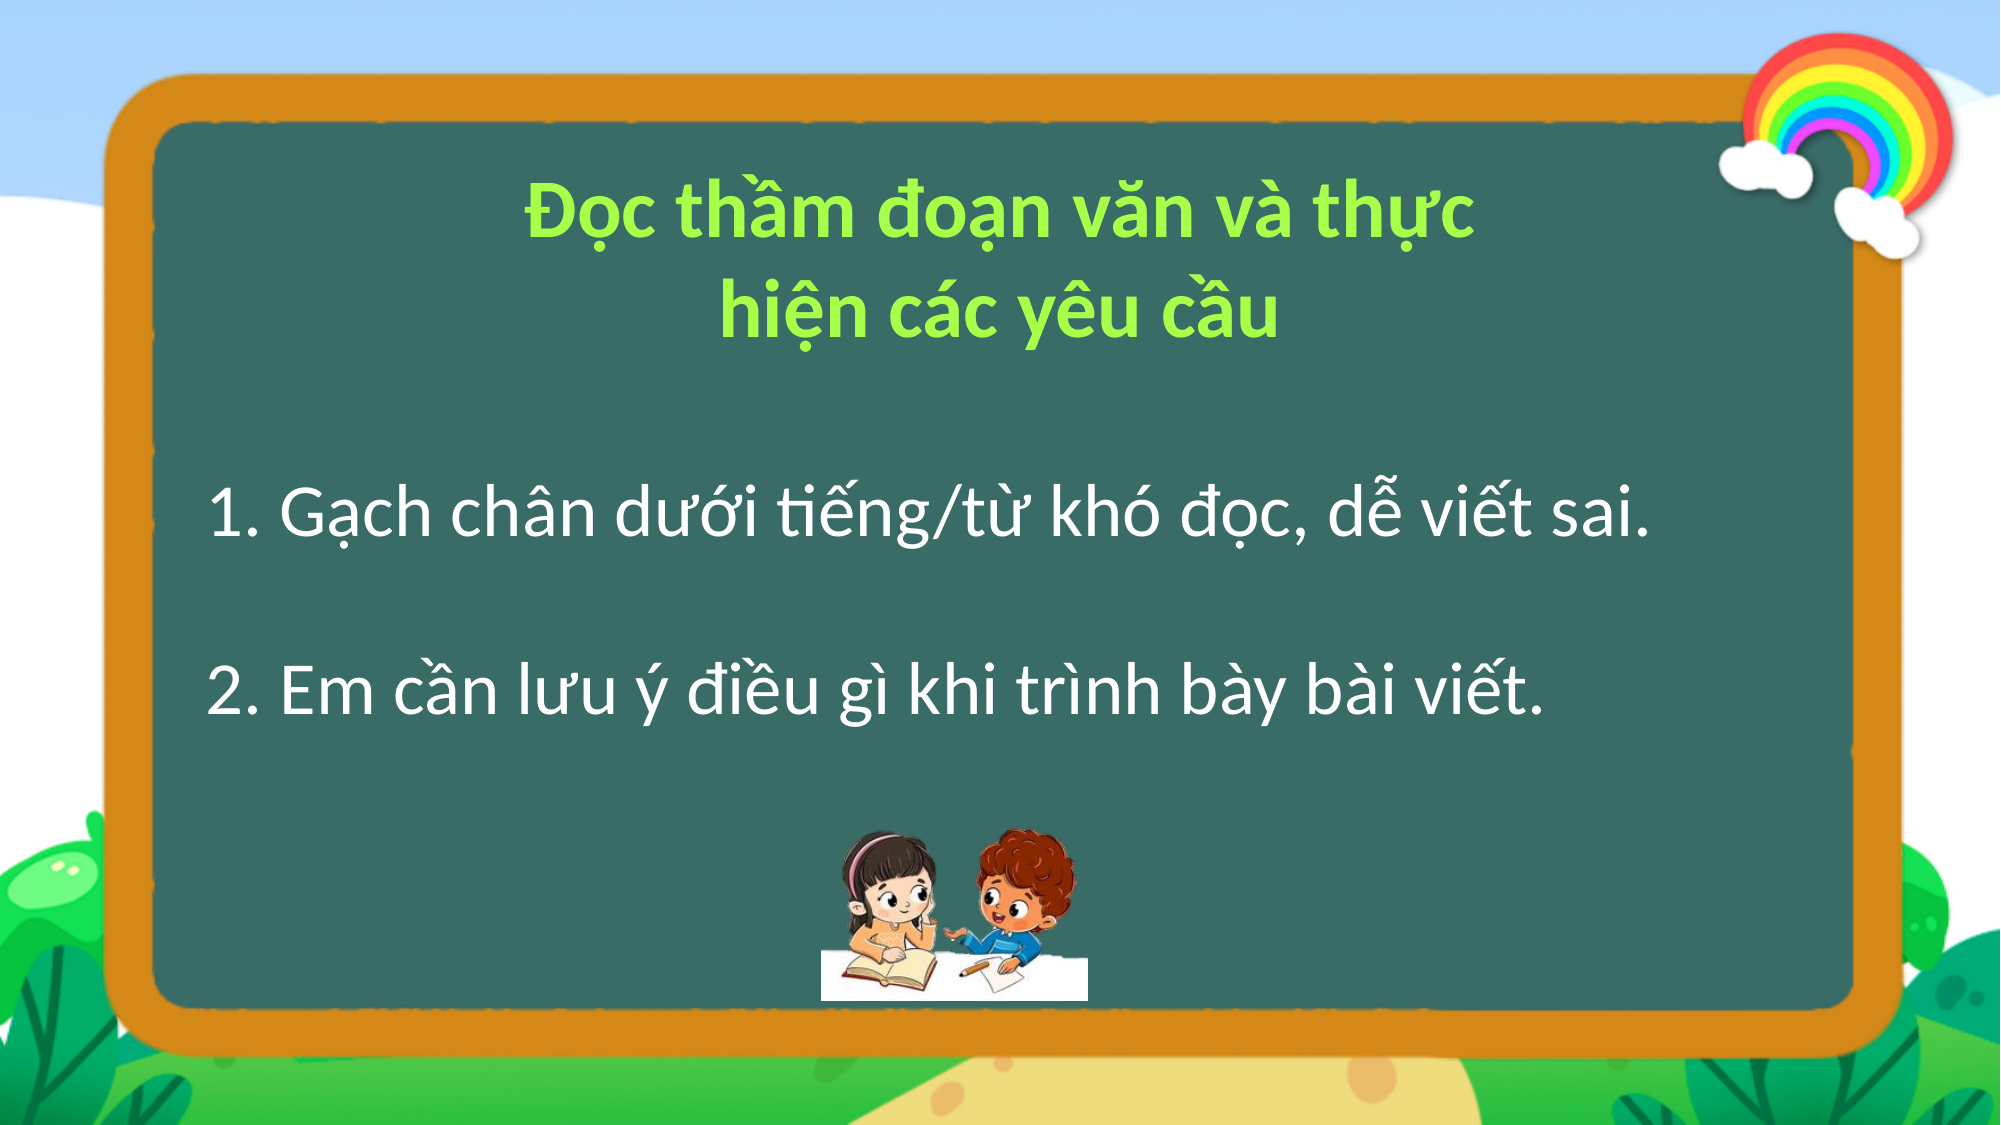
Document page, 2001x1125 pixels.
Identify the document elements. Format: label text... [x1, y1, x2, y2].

picture [0, 0, 2001, 1125]
text_box 1. Gạch chân dưới tiếng/từ khó đọc, dễ viết sai. [190, 446, 1807, 548]
text_box Đọc thầm đoạn văn và thực hiện các yêu cầu [492, 139, 1508, 371]
text_box 2. Em cần lưu ý điều gì khi trình bày bài viết. [190, 624, 1708, 726]
